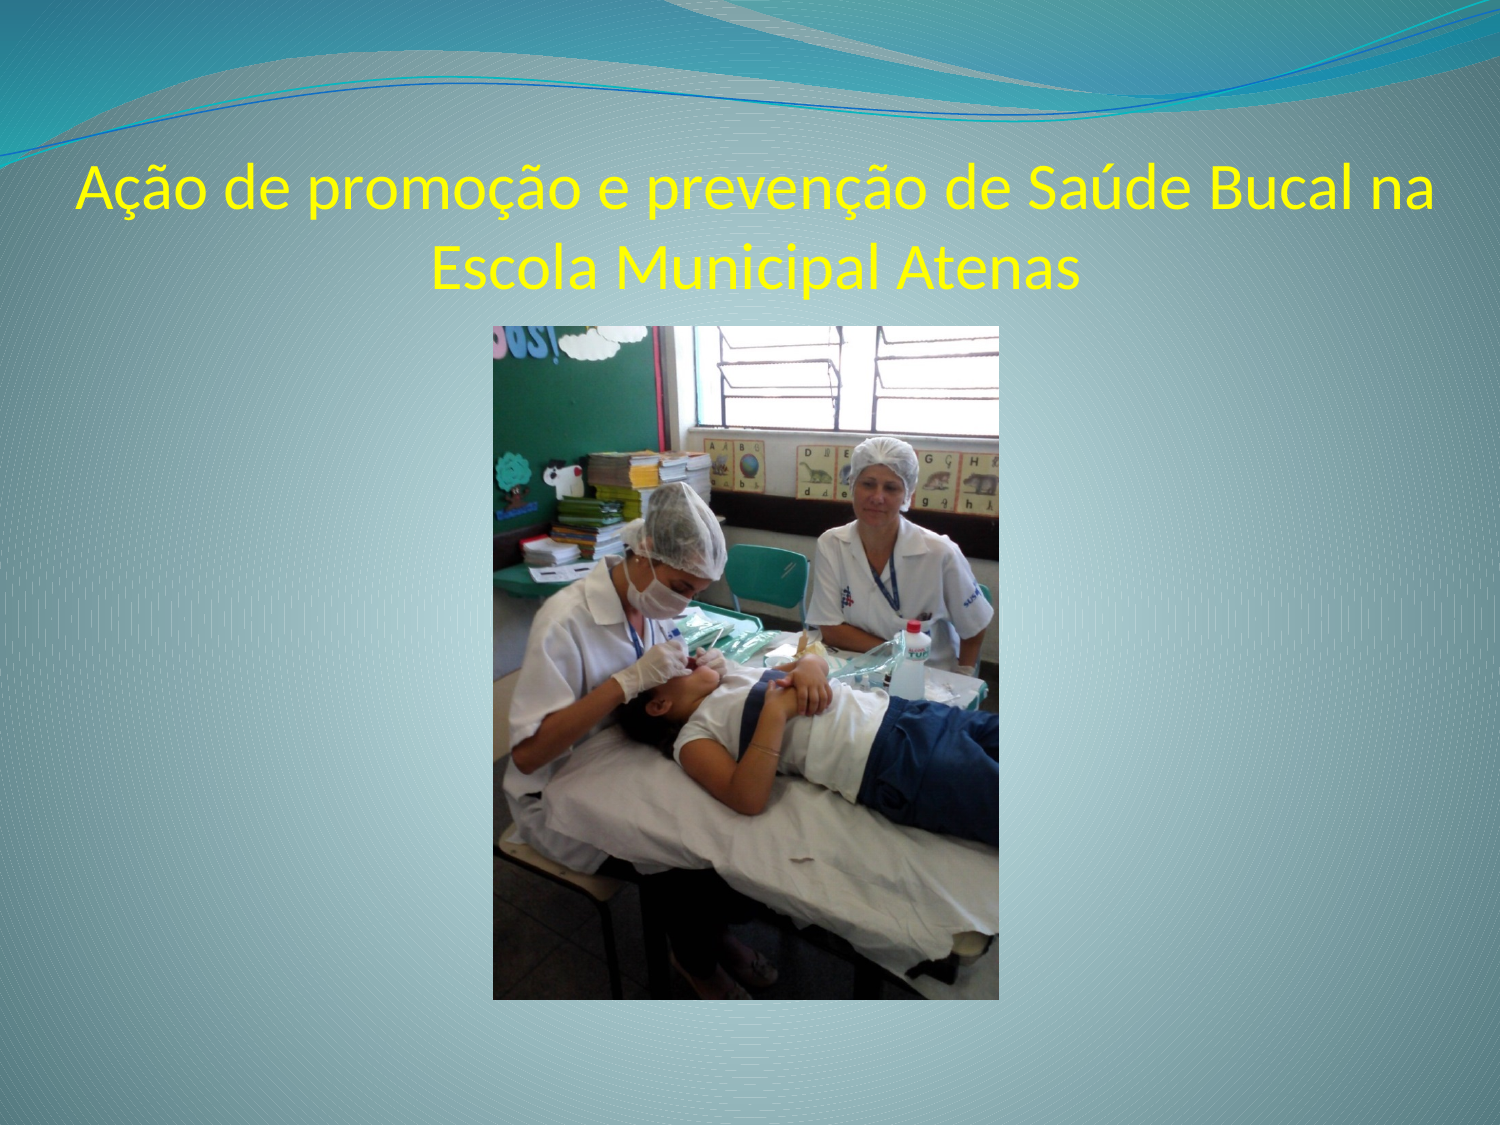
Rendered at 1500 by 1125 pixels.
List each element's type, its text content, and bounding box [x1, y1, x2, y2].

title Ação de promoção e prevenção de Saúde Bucal na Escola Municipal Atenas [75, 115, 1438, 303]
picture [492, 326, 999, 1000]
